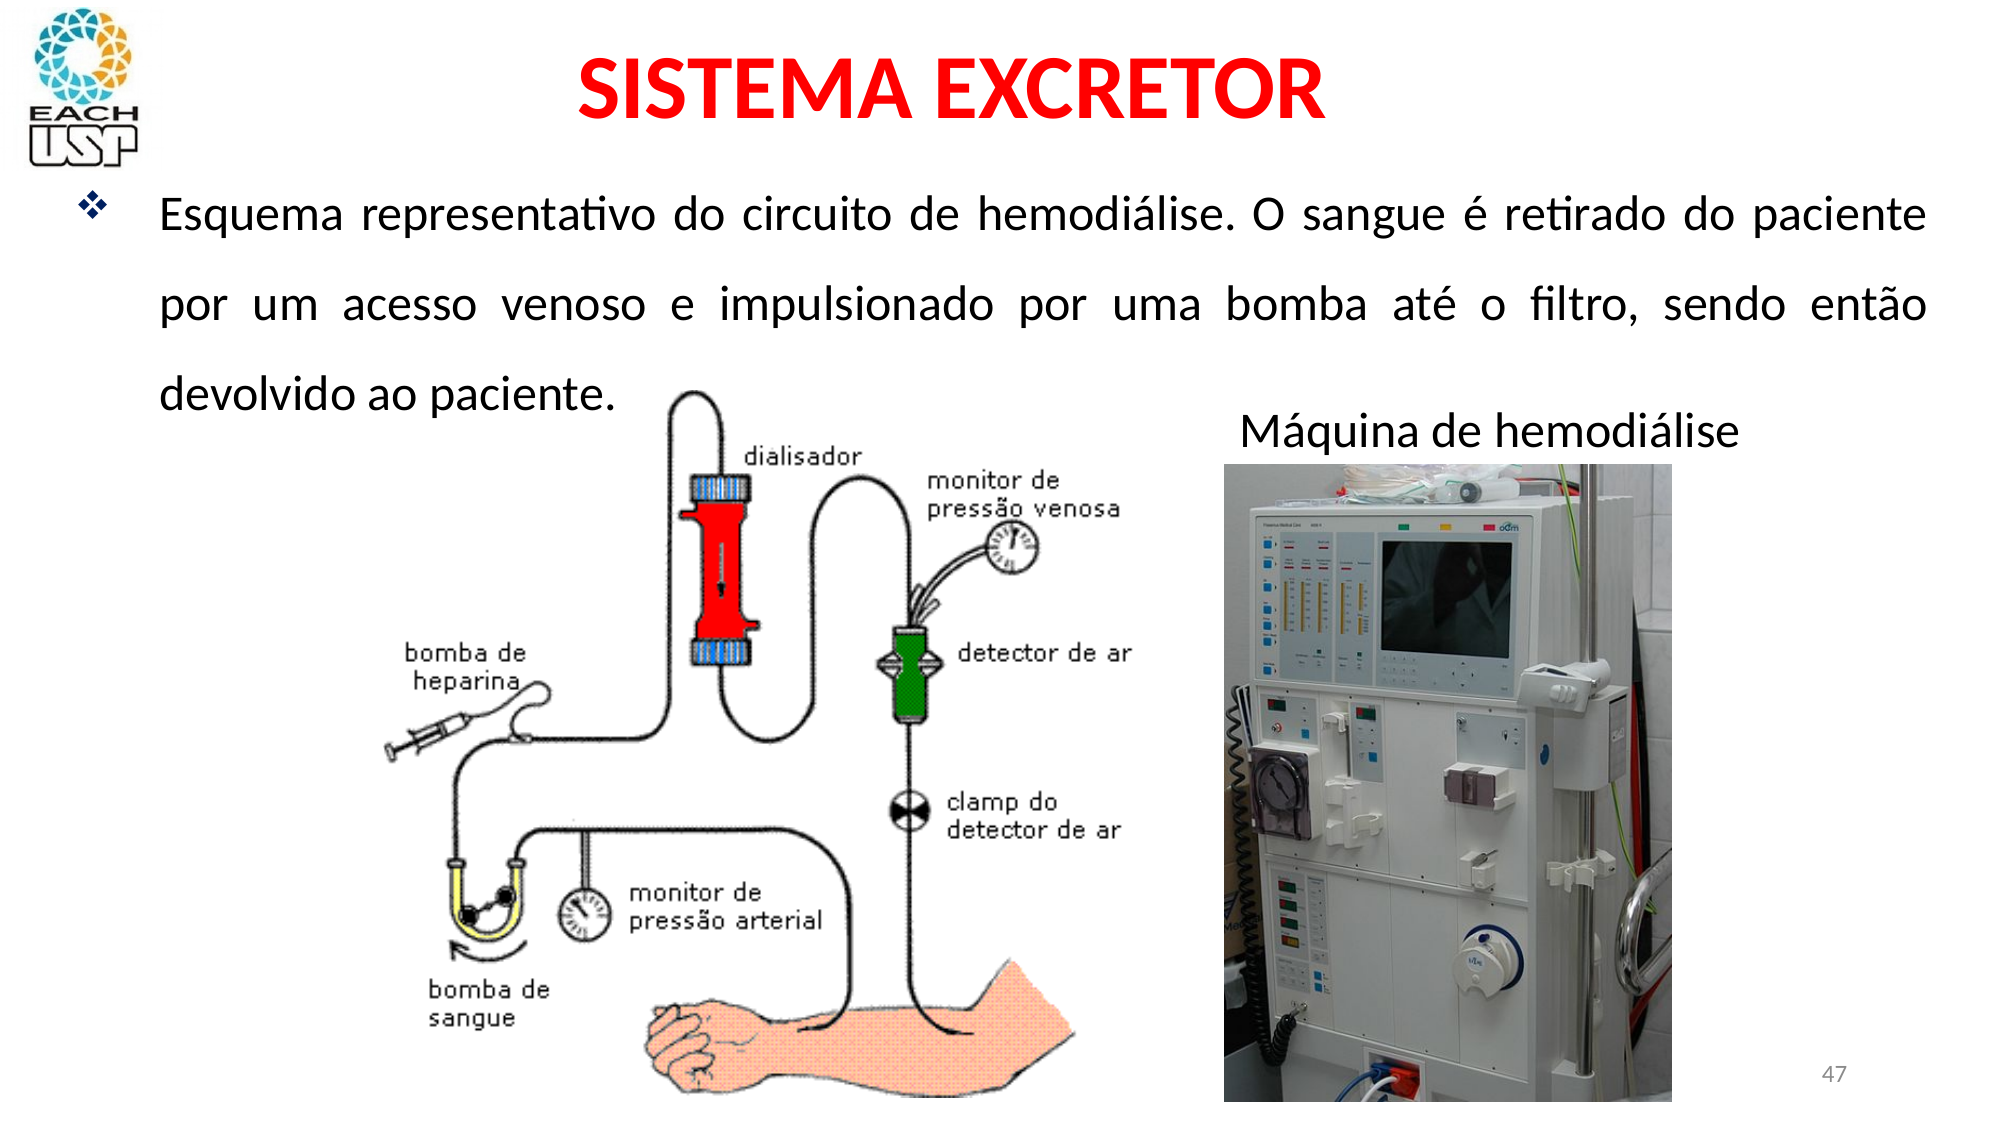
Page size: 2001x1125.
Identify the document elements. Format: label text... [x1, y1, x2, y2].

picture [1224, 464, 1672, 1102]
text_box Máquina de hemodiálise [1224, 360, 1818, 466]
picture [383, 390, 1154, 1098]
text_box Esquema representativo do circuito de hemodiálise. O sangue é retirado do paciente por um acesso venoso e impulsionado por uma bomba até o filtro, sendo então devolvido ao paciente. [59, 142, 1944, 428]
title SISTEMA EXCRETOR [562, 13, 1449, 165]
picture [0, 7, 164, 171]
slide_number 47 [1412, 1042, 1863, 1103]
